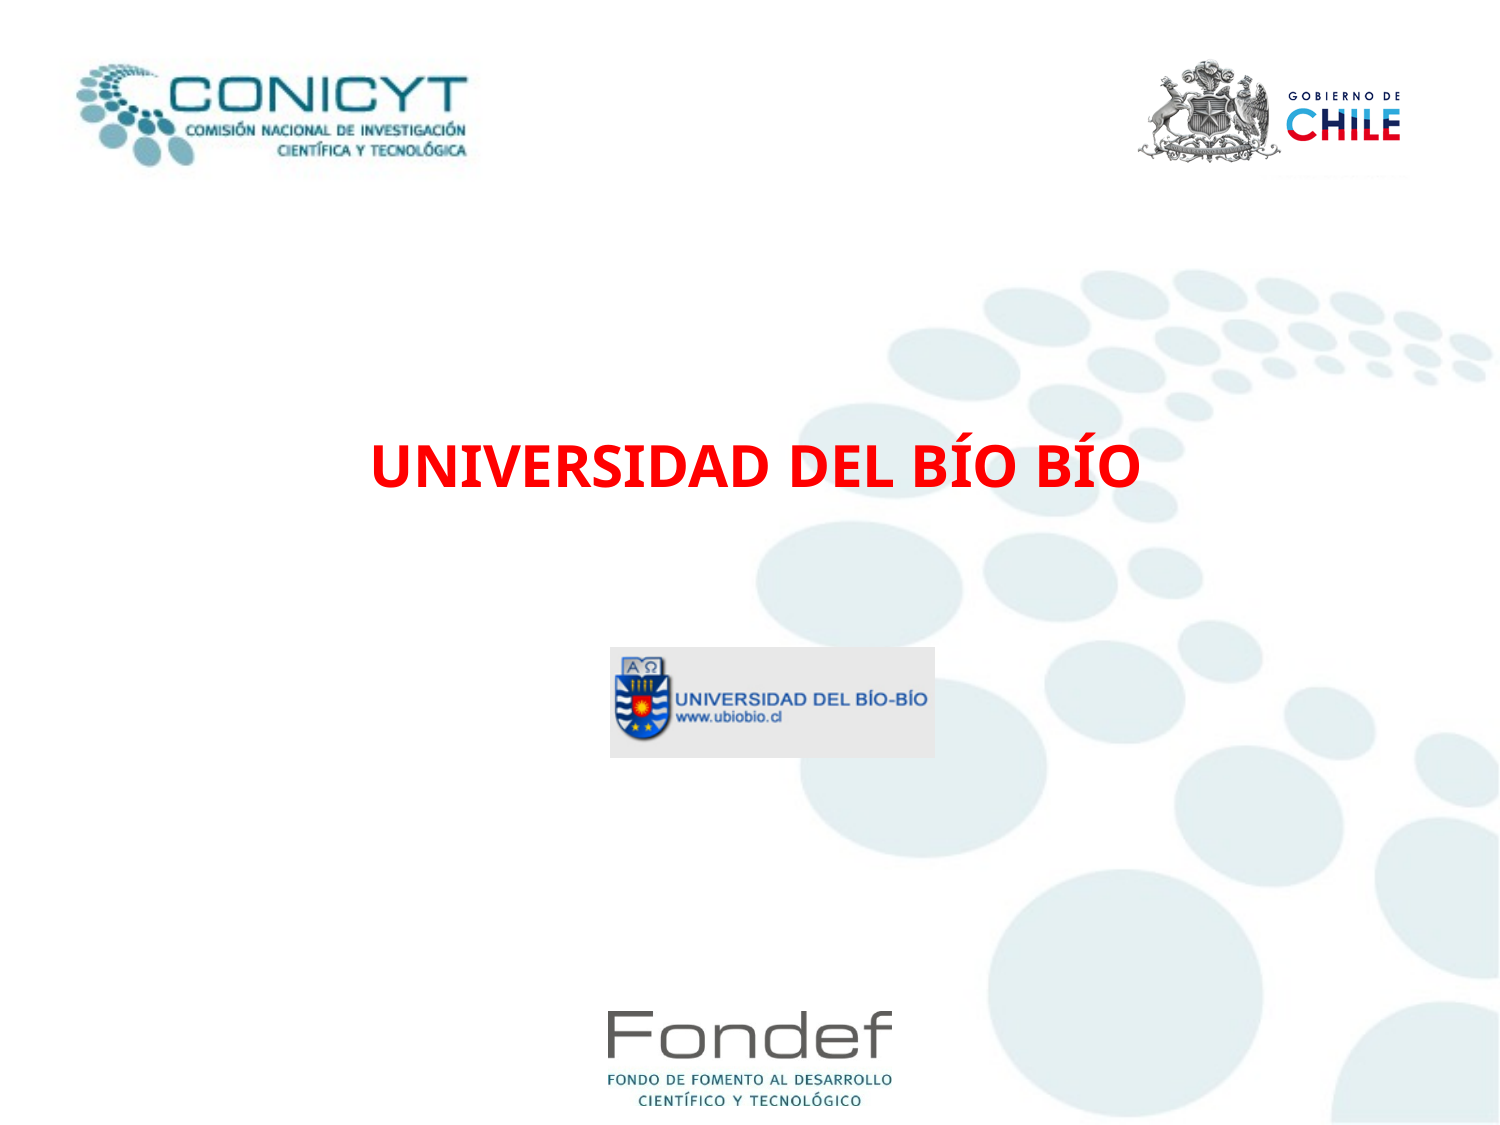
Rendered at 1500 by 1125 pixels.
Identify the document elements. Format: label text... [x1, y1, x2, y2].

picture [0, 0, 1500, 1125]
title UNIVERSIDAD DEL BÍO BÍO [118, 343, 1394, 585]
